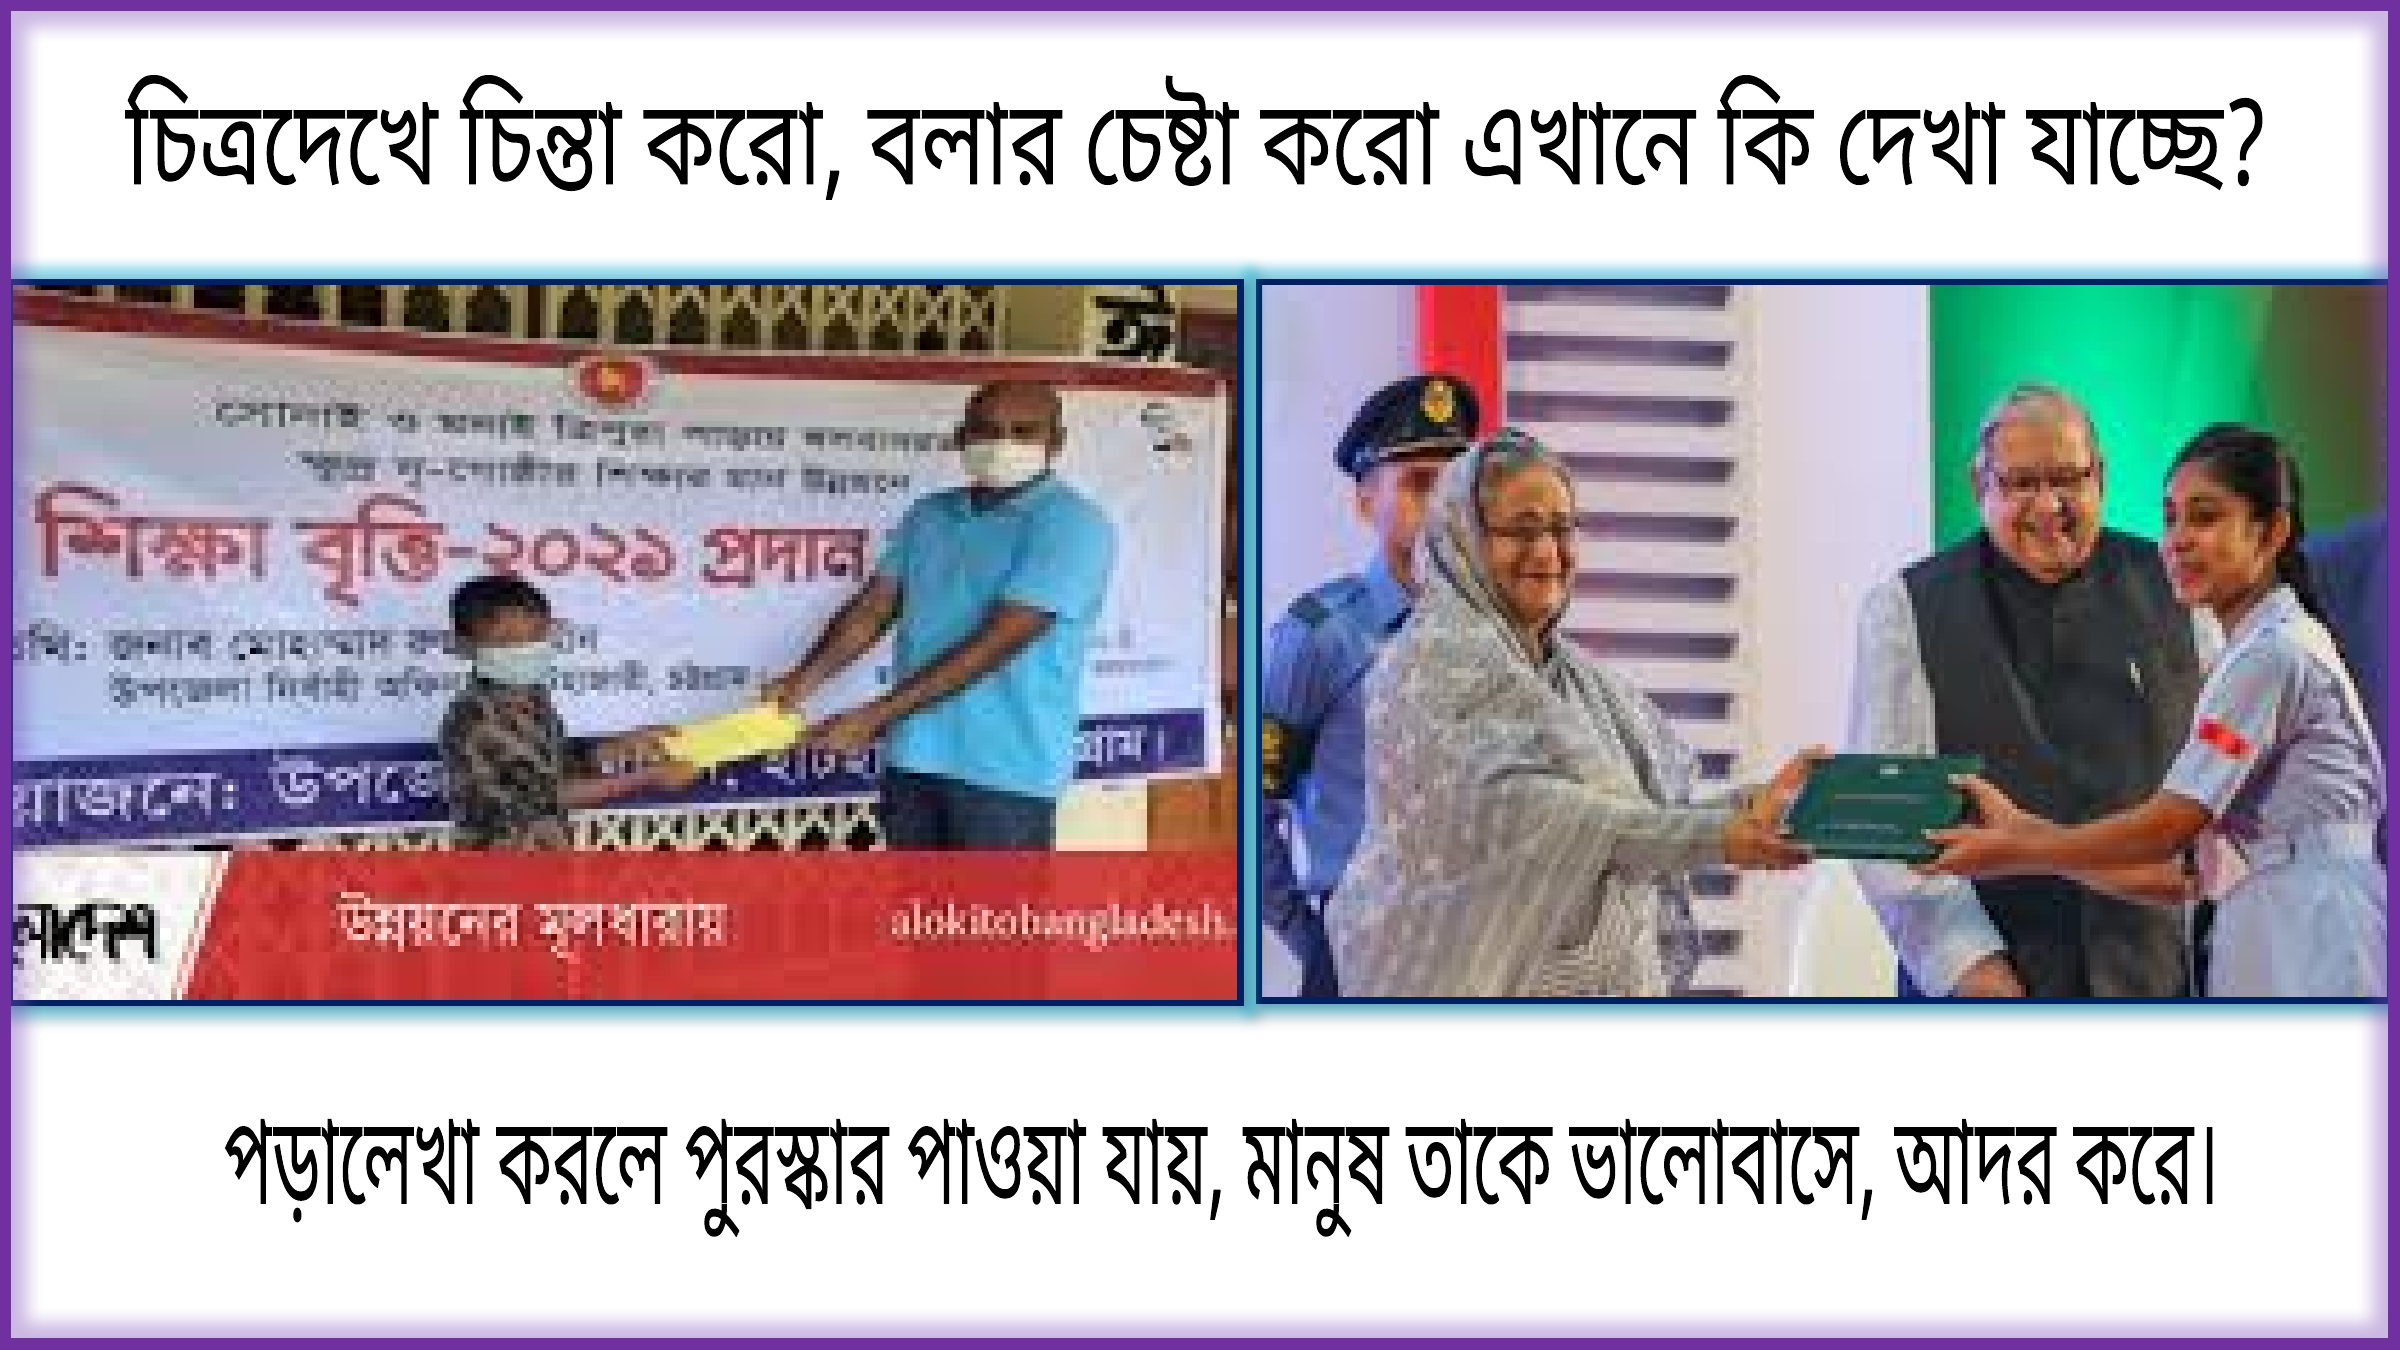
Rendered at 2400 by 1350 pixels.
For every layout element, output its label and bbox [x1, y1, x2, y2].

text_box [0, 0, 2400, 1350]
picture [12, 284, 1238, 1001]
picture [1262, 284, 2388, 998]
